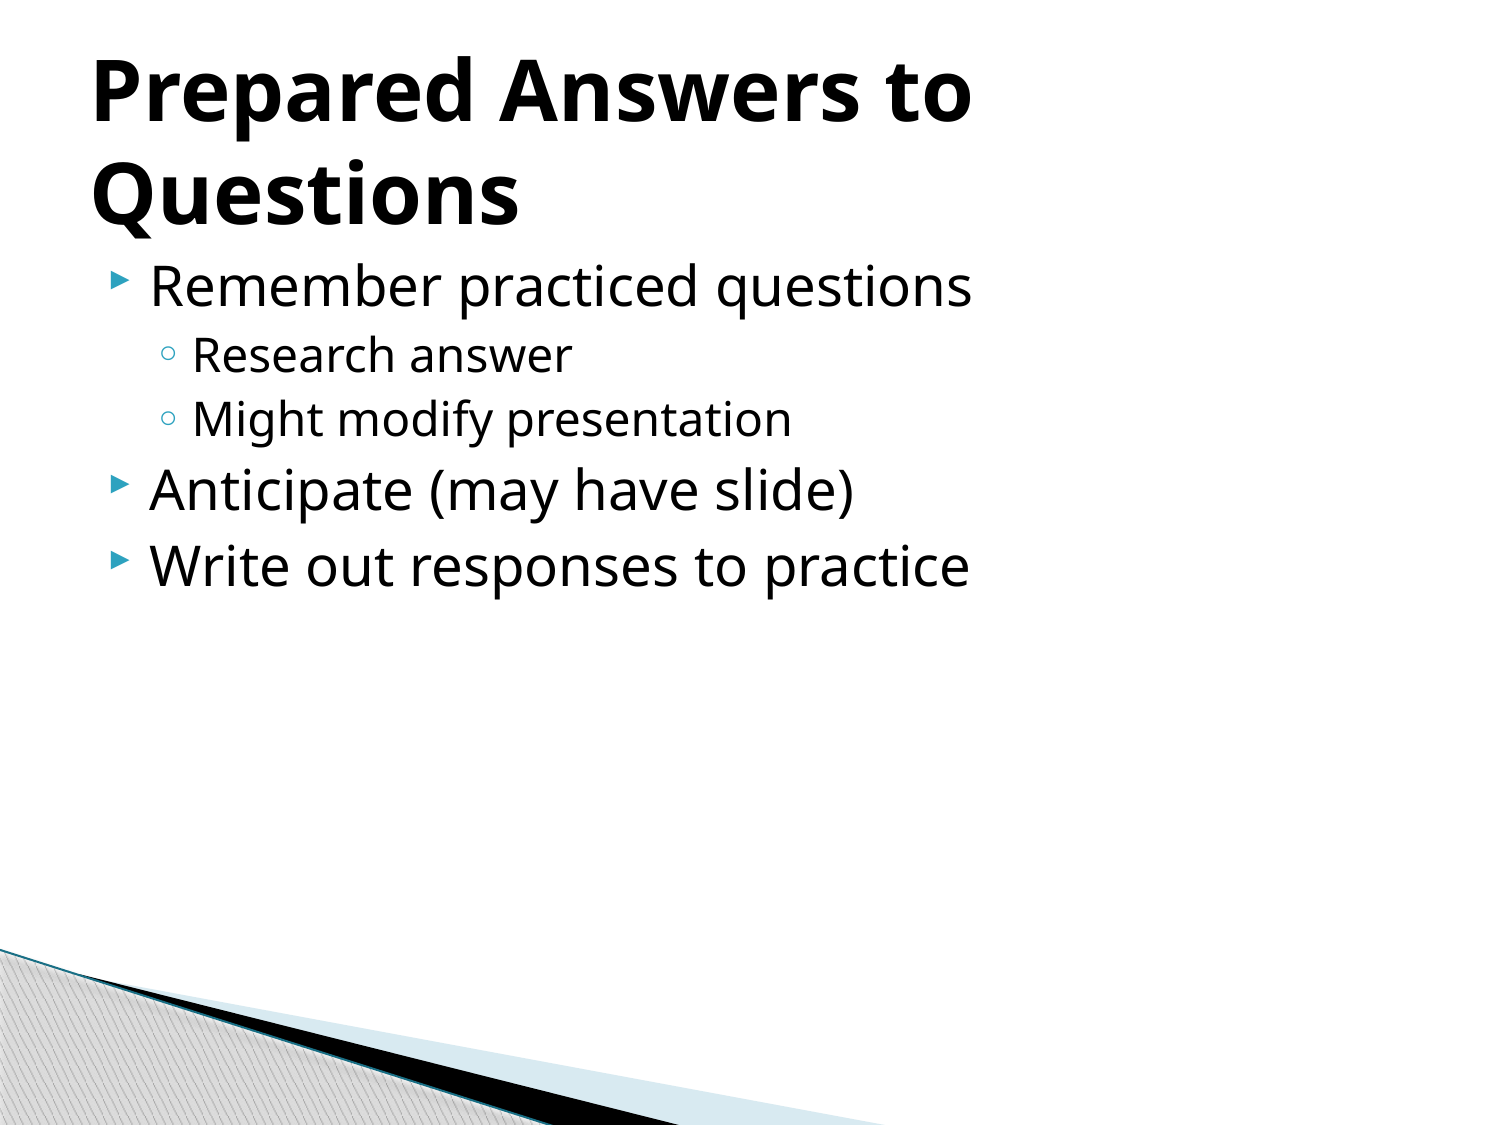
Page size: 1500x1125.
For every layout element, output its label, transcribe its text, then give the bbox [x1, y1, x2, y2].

list Remember practiced questions Research answer Might modify presentation Anticipate (may have slide) Write out responses to practice [75, 243, 1425, 986]
title Prepared Answers to Questions [75, 45, 1425, 233]
